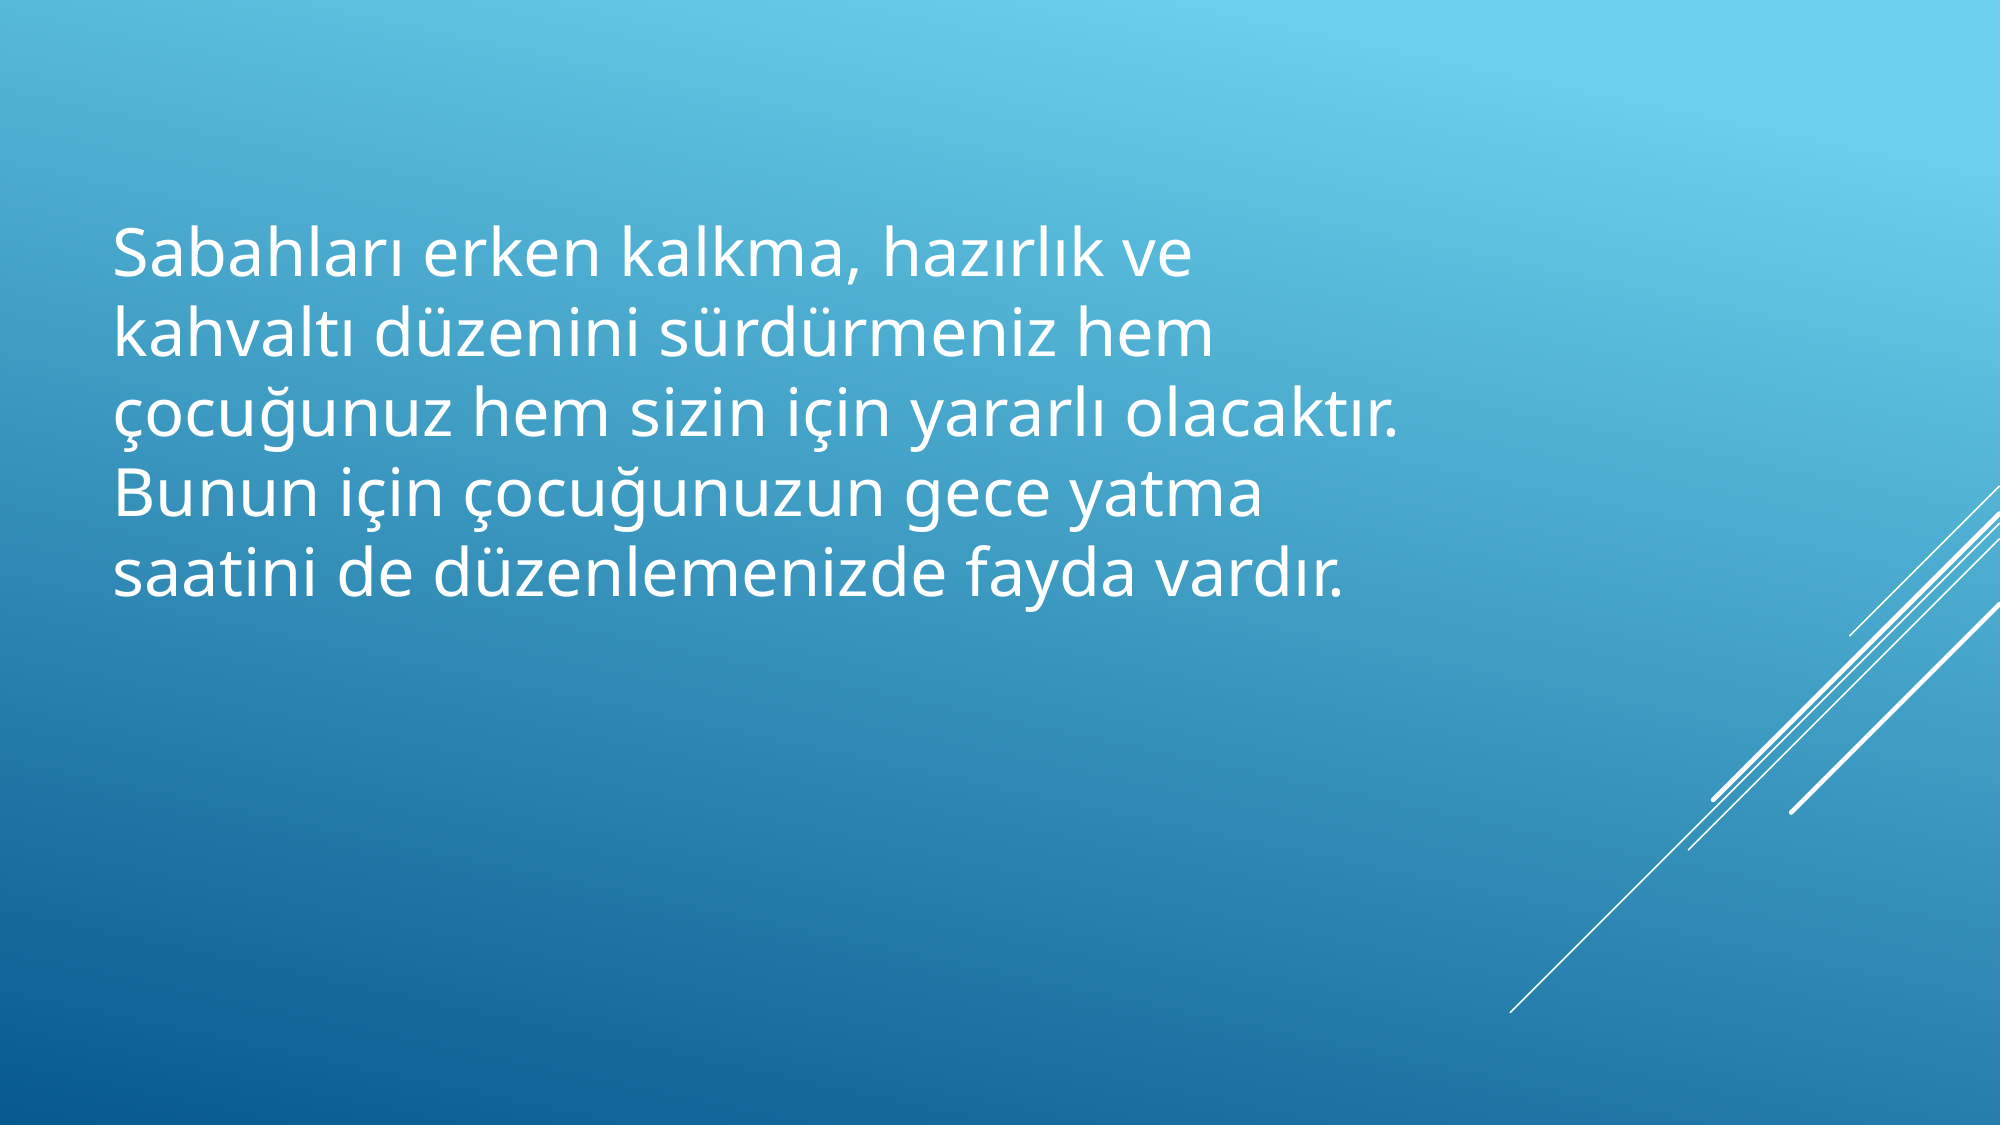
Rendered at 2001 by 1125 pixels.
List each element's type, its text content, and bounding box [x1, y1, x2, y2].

text_box Sabahları erken kalkma, hazırlık ve kahvaltı düzenini sürdürmeniz hem çocuğunuz hem sizin için yararlı olacaktır. Bunun için çocuğunuzun gece yatma saatini de düzenlemenizde fayda vardır. [97, 202, 1869, 617]
